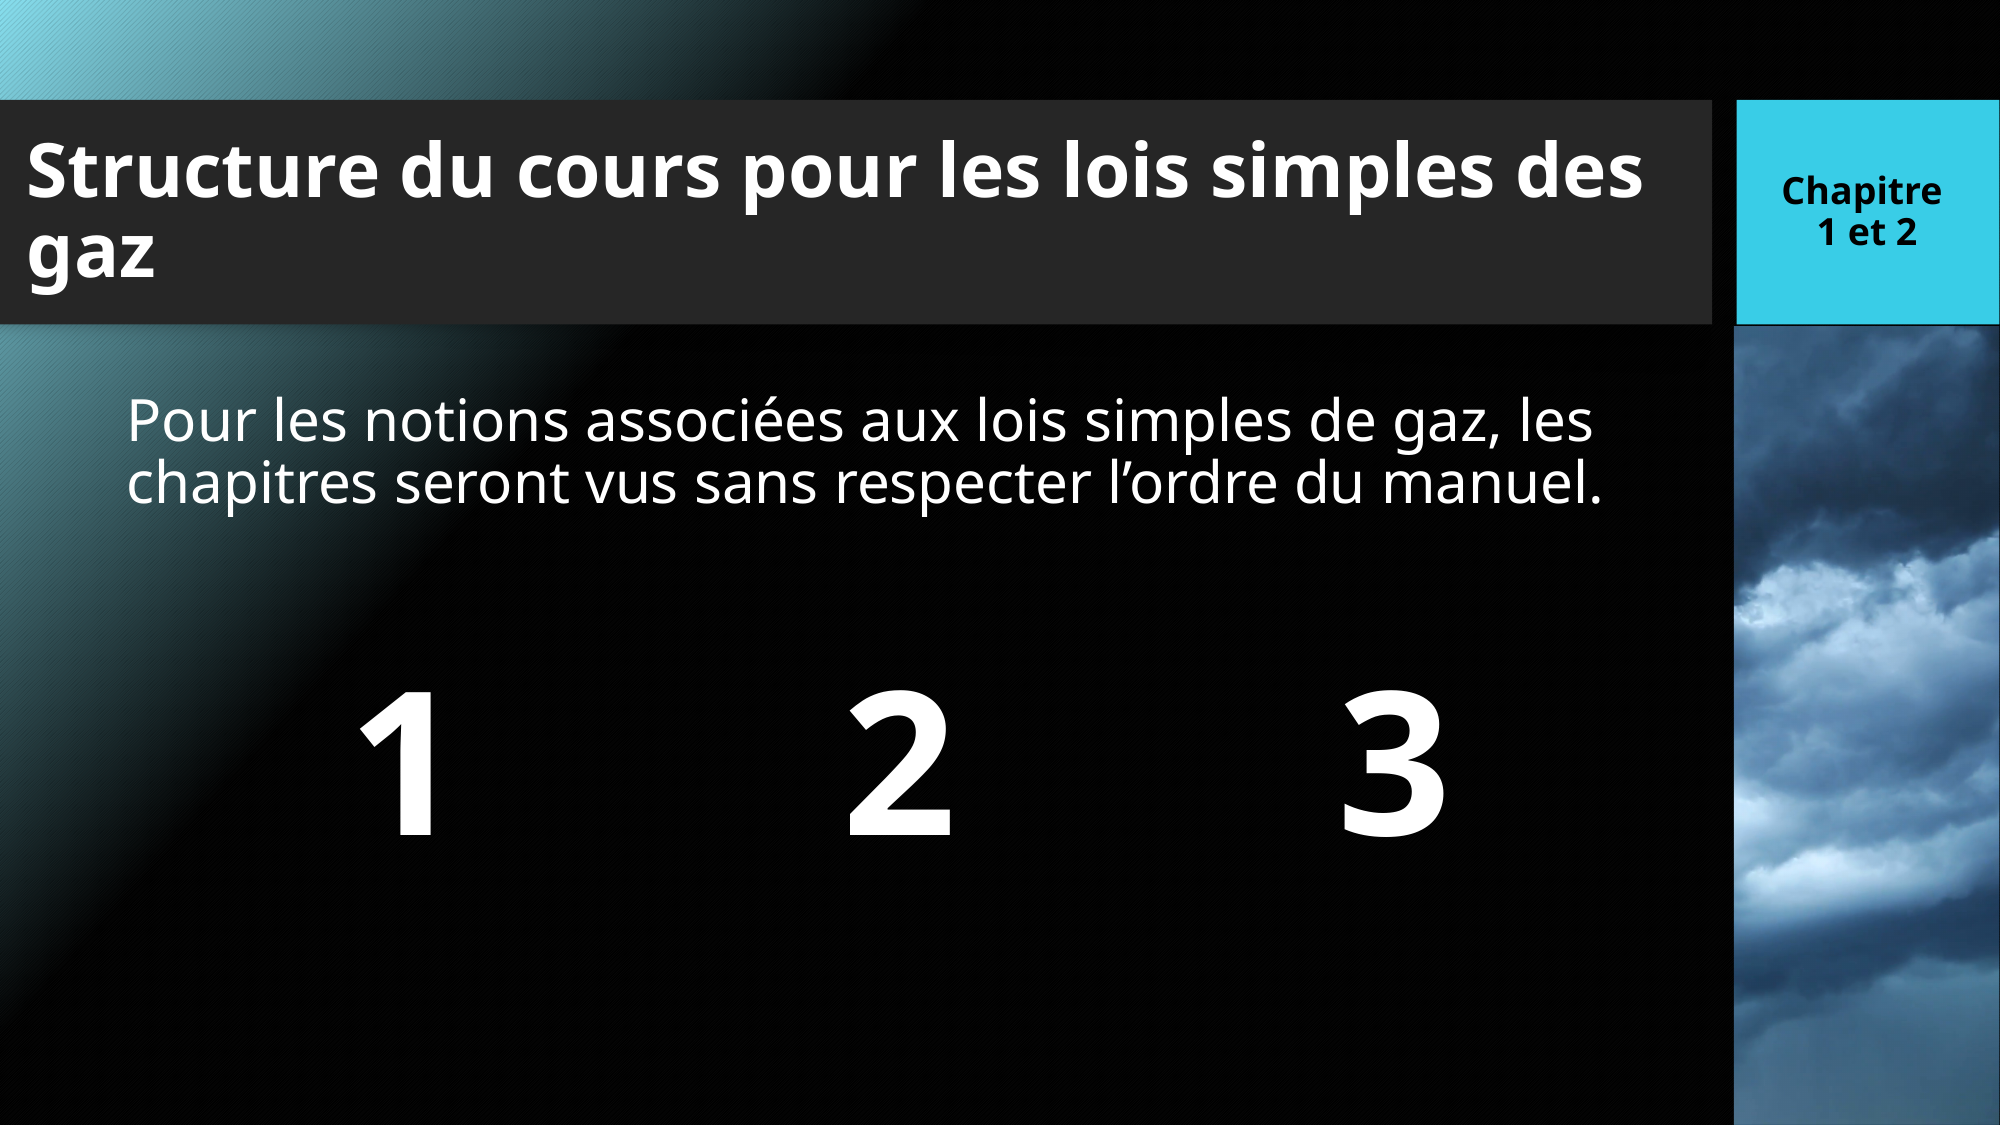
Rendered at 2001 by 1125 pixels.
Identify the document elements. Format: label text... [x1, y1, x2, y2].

picture [1733, 326, 2000, 1125]
text_box 1 [276, 628, 535, 883]
list Pour les notions associées aux lois simples de gaz, les chapitres seront vus sans respecter l’ordre du manuel. [111, 383, 1689, 525]
text_box 2 [770, 628, 1030, 883]
picture [0, 325, 1713, 376]
title Structure du cours pour les lois simples des gaz [11, 124, 1709, 302]
text_box Chapitre 1 et 2 [1734, 99, 2000, 326]
text_box 3 [1265, 628, 1524, 883]
